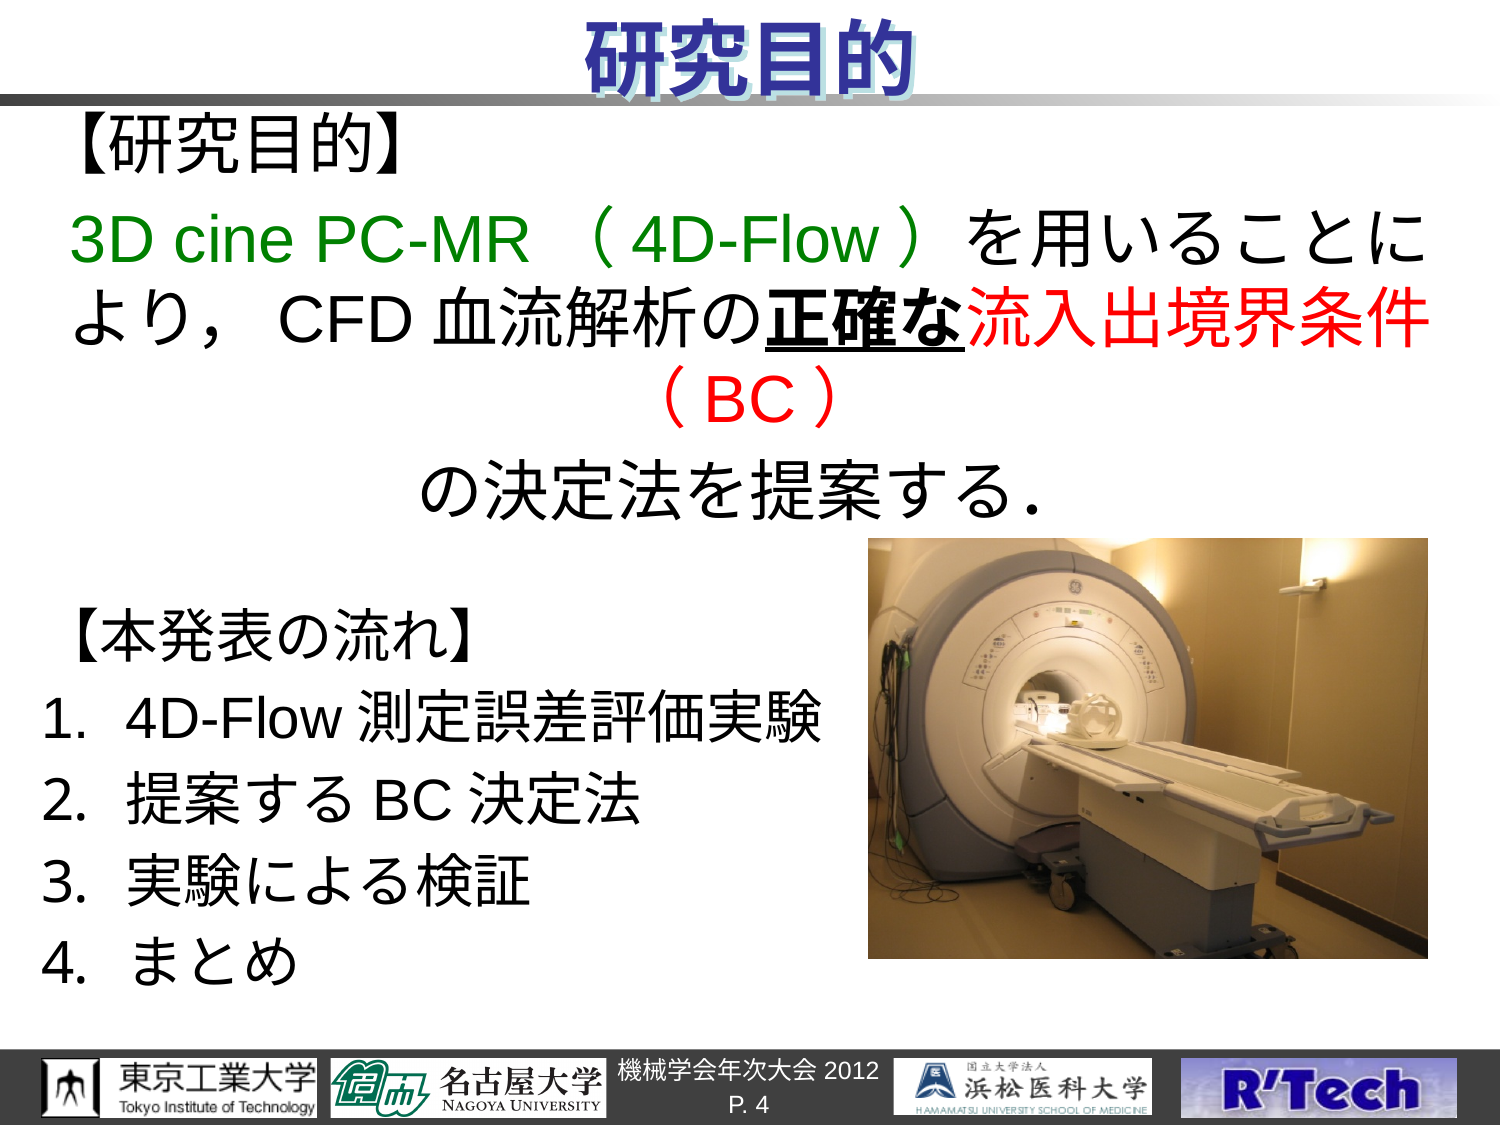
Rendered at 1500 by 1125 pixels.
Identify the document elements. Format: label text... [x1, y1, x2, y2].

title 研究目的 [0, 5, 1500, 108]
list 【研究目的】 3D cine PC-MR（4D-Flow）を用いることにより，CFD血流解析の正確な流入出境界条件（BC） の決定法を提案する． 【本発表の流れ】 4D-Flow測定誤差評価実験 提案するBC決定法 実験による検証 まとめ [41, 102, 1459, 1050]
picture [1181, 1058, 1457, 1118]
picture [867, 538, 1428, 959]
picture [41, 1058, 317, 1118]
picture [893, 1058, 1152, 1115]
slide_number P. 4 [662, 1087, 836, 1120]
picture [330, 1058, 607, 1118]
